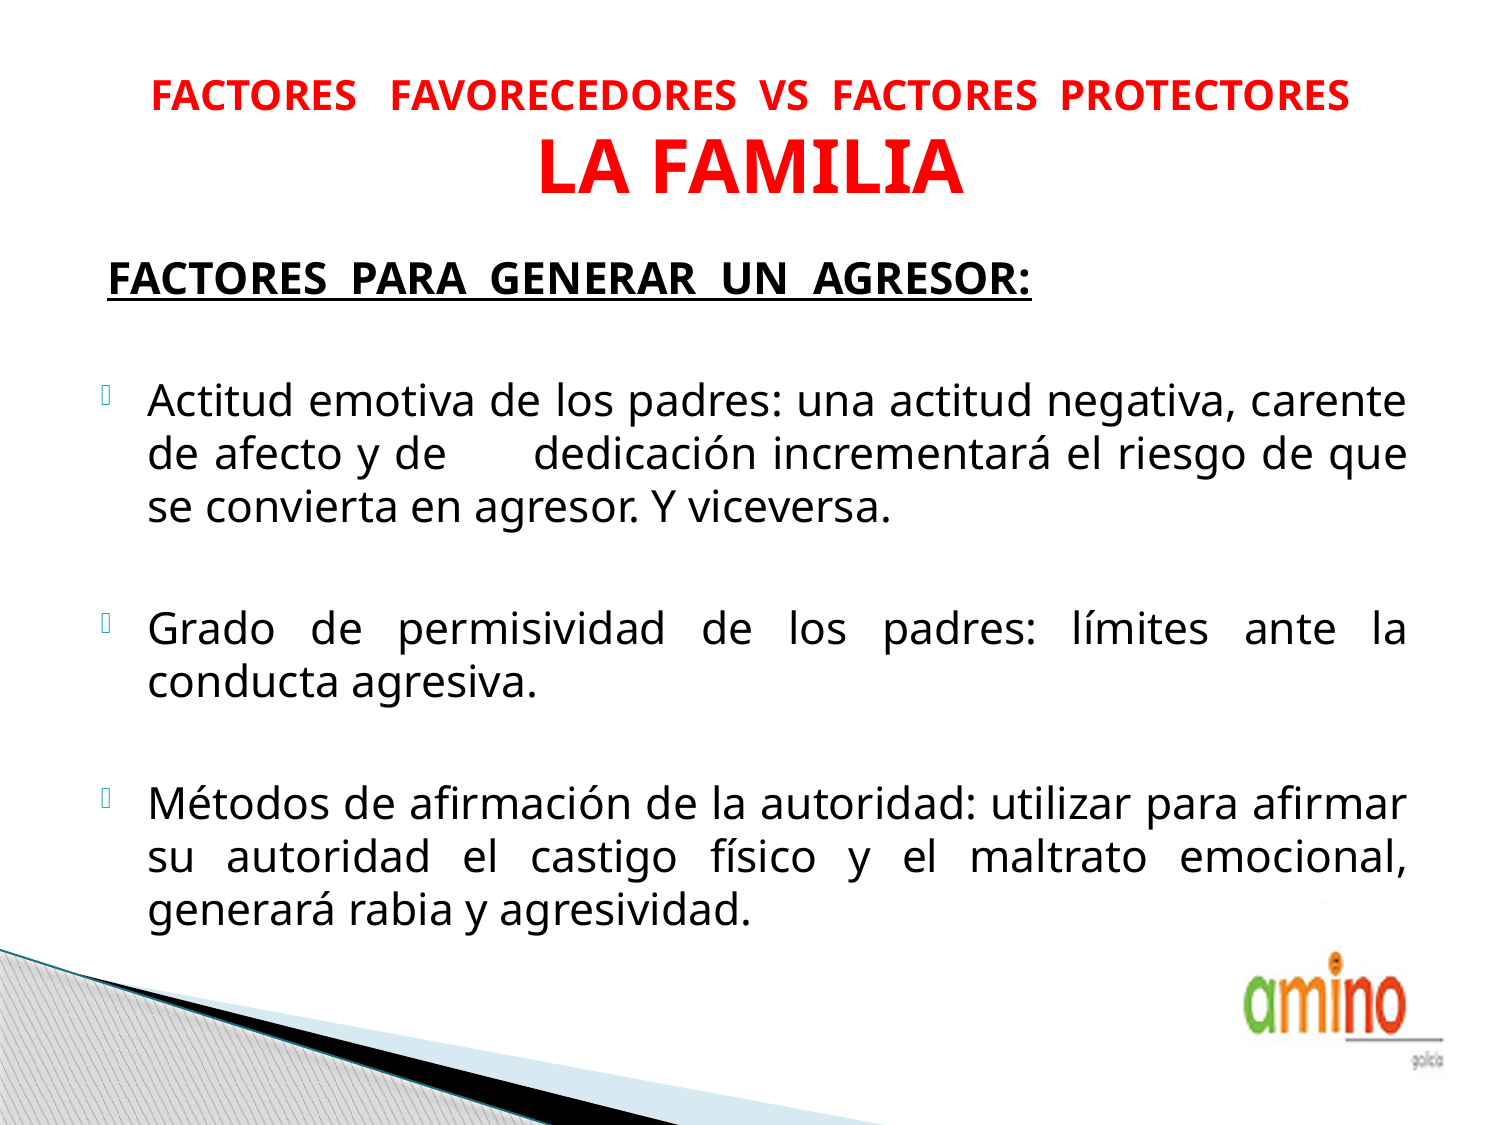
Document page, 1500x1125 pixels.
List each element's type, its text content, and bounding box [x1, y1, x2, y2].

list FACTORES PARA GENERAR UN AGRESOR: Actitud emotiva de los padres: una actitud negativa, carente de afecto y de dedicación incrementará el riesgo de que se convierta en agresor. Y viceversa. Grado de permisividad de los padres: límites ante la conducta agresiva. Métodos de afirmación de la autoridad: utilizar para afirmar su autoridad el castigo físico y el maltrato emocional, generará rabia y agresividad. [75, 243, 1425, 950]
picture [1222, 892, 1468, 1120]
title FACTORES FAVORECEDORES VS FACTORES PROTECTORES LA FAMILIA [75, 45, 1425, 233]
